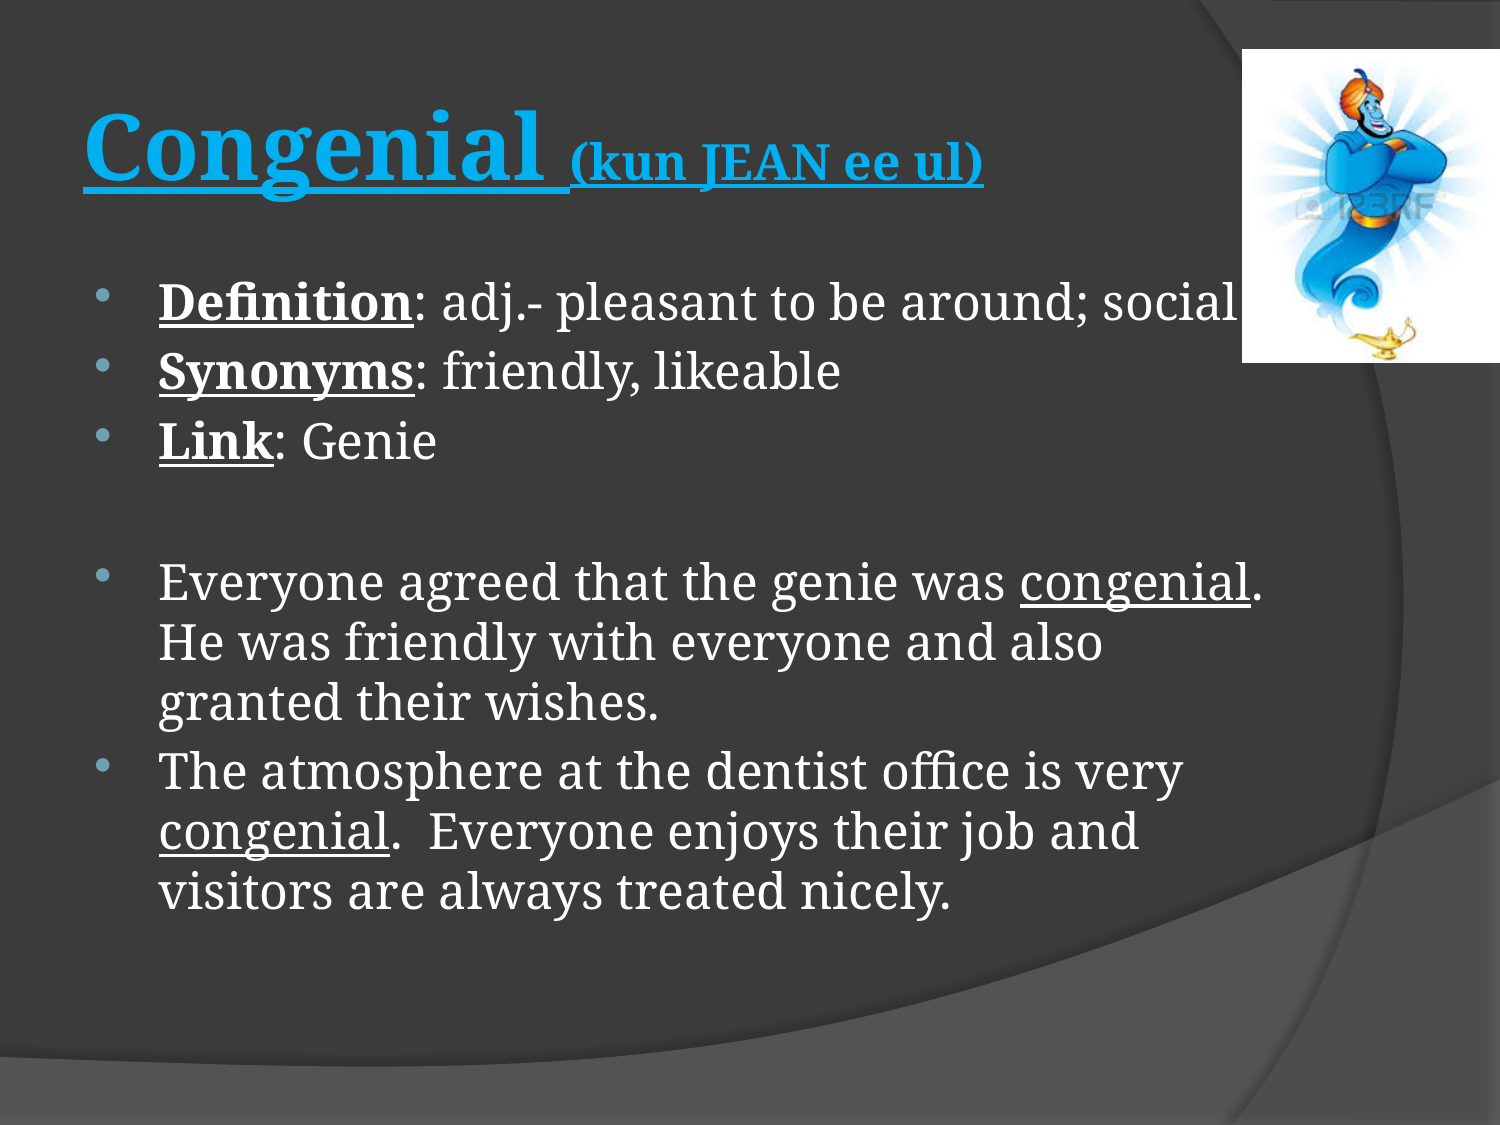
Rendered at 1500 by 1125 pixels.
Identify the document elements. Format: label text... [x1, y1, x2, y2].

picture [1242, 49, 1500, 363]
list Definition: adj.- pleasant to be around; social Synonyms: friendly, likeable Link: Genie Everyone agreed that the genie was congenial. He was friendly with everyone and also granted their wishes. The atmosphere at the dentist office is very congenial. Everyone enjoys their job and visitors are always treated nicely. [74, 262, 1301, 1088]
title Congenial (kun JEAN ee ul) [74, 49, 1233, 238]
